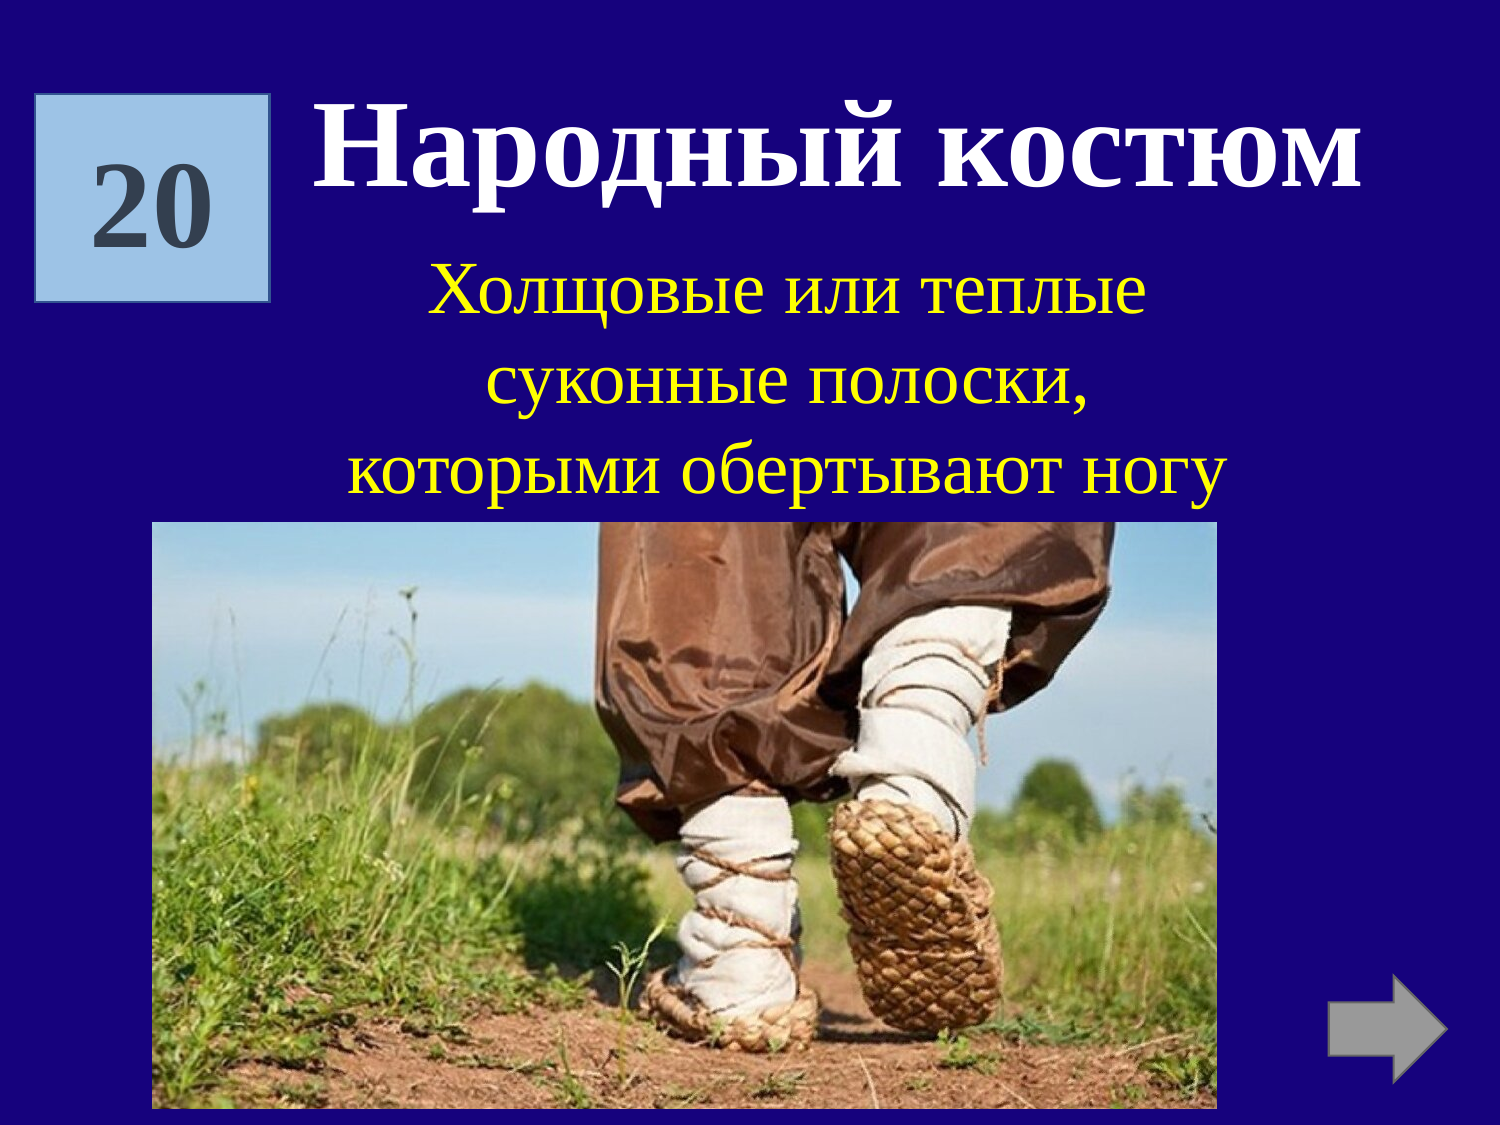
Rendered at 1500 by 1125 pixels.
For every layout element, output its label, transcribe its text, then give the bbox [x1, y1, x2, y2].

text_box Холщовые или теплые суконные полоски, которыми обертывают ногу [324, 231, 1253, 607]
text_box [1327, 973, 1449, 1085]
text_box Народный костюм [253, 54, 1424, 220]
text_box 20 [34, 93, 271, 303]
picture [152, 522, 1217, 1109]
